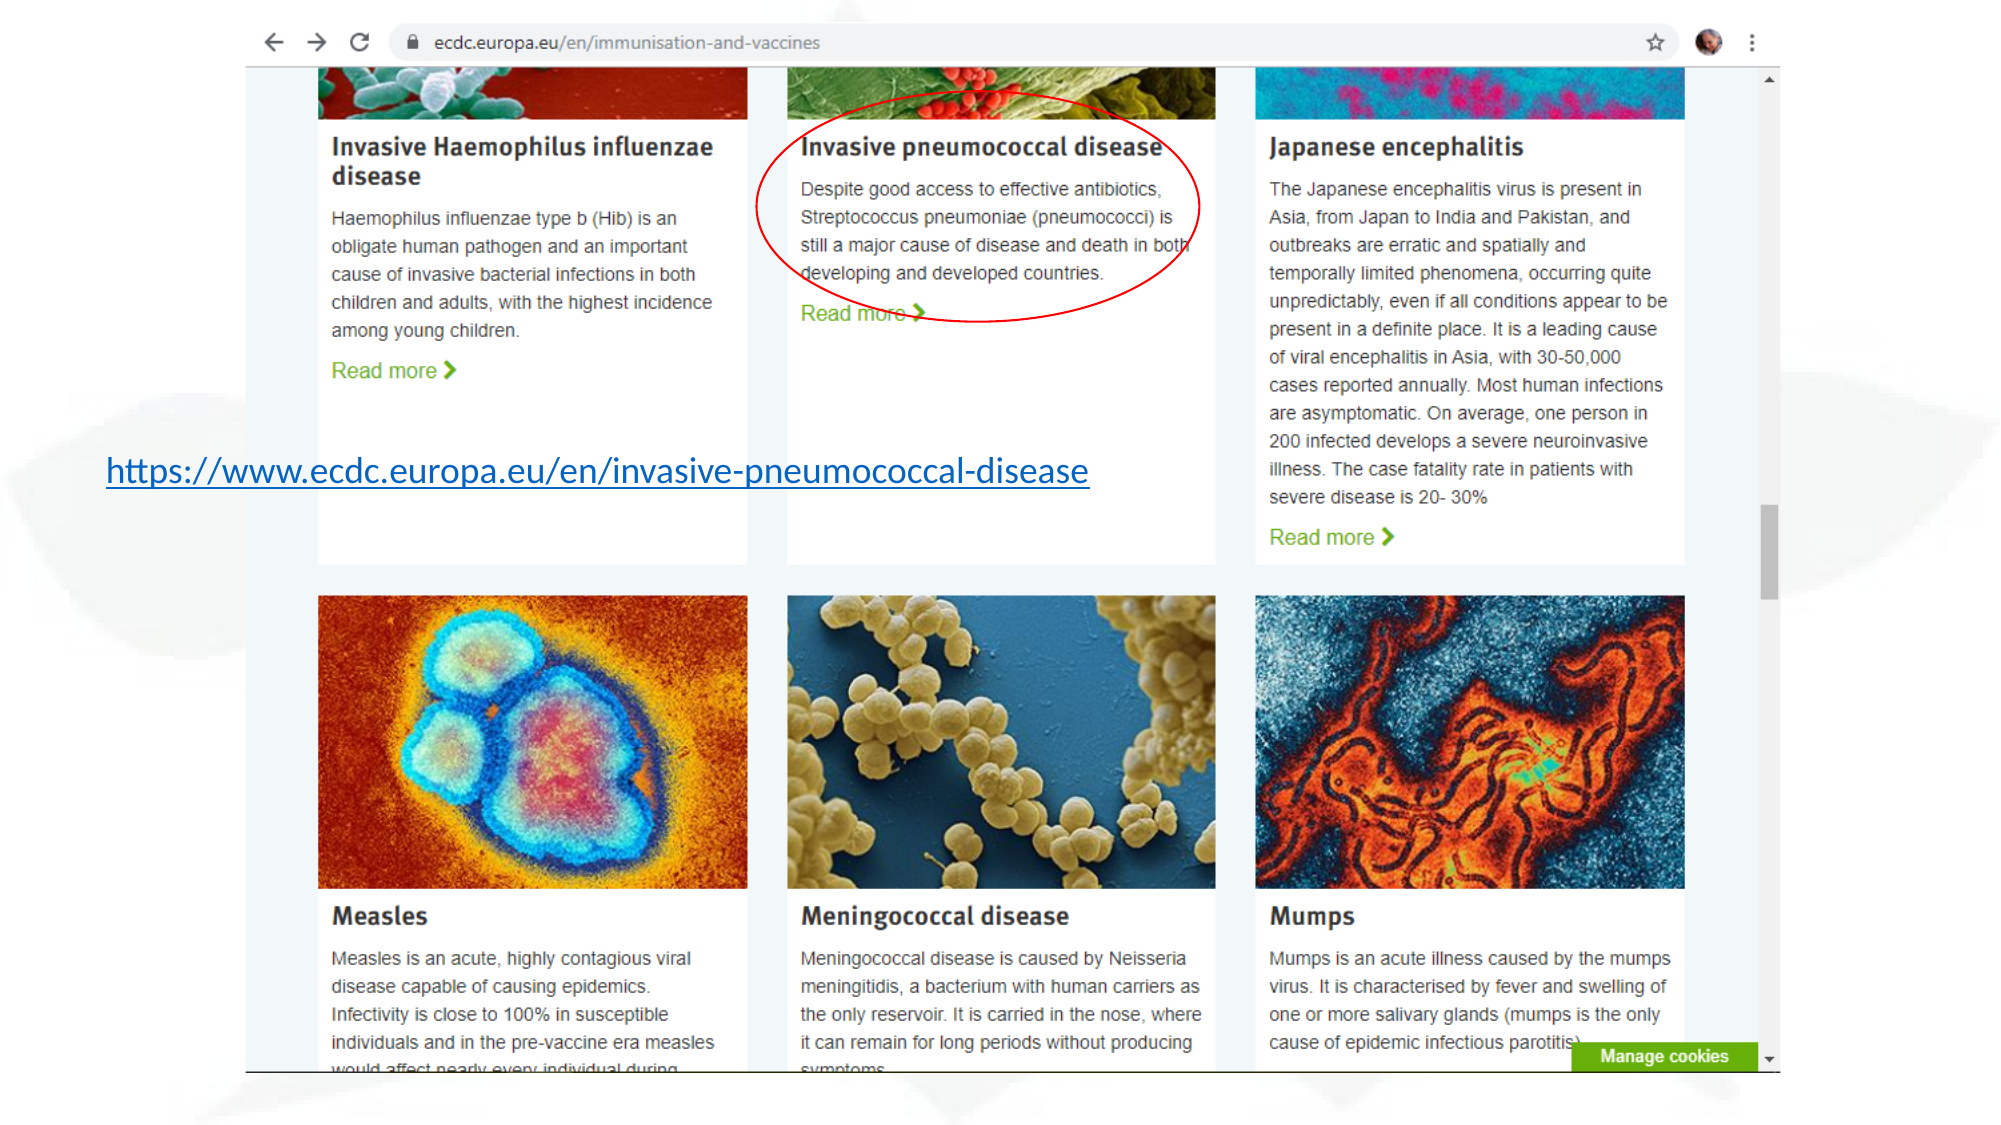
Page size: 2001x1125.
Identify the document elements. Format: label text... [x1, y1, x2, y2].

picture [245, 22, 1781, 1073]
text_box https://www.ecdc.europa.eu/en/invasive-pneumococcal-disease [91, 439, 245, 499]
